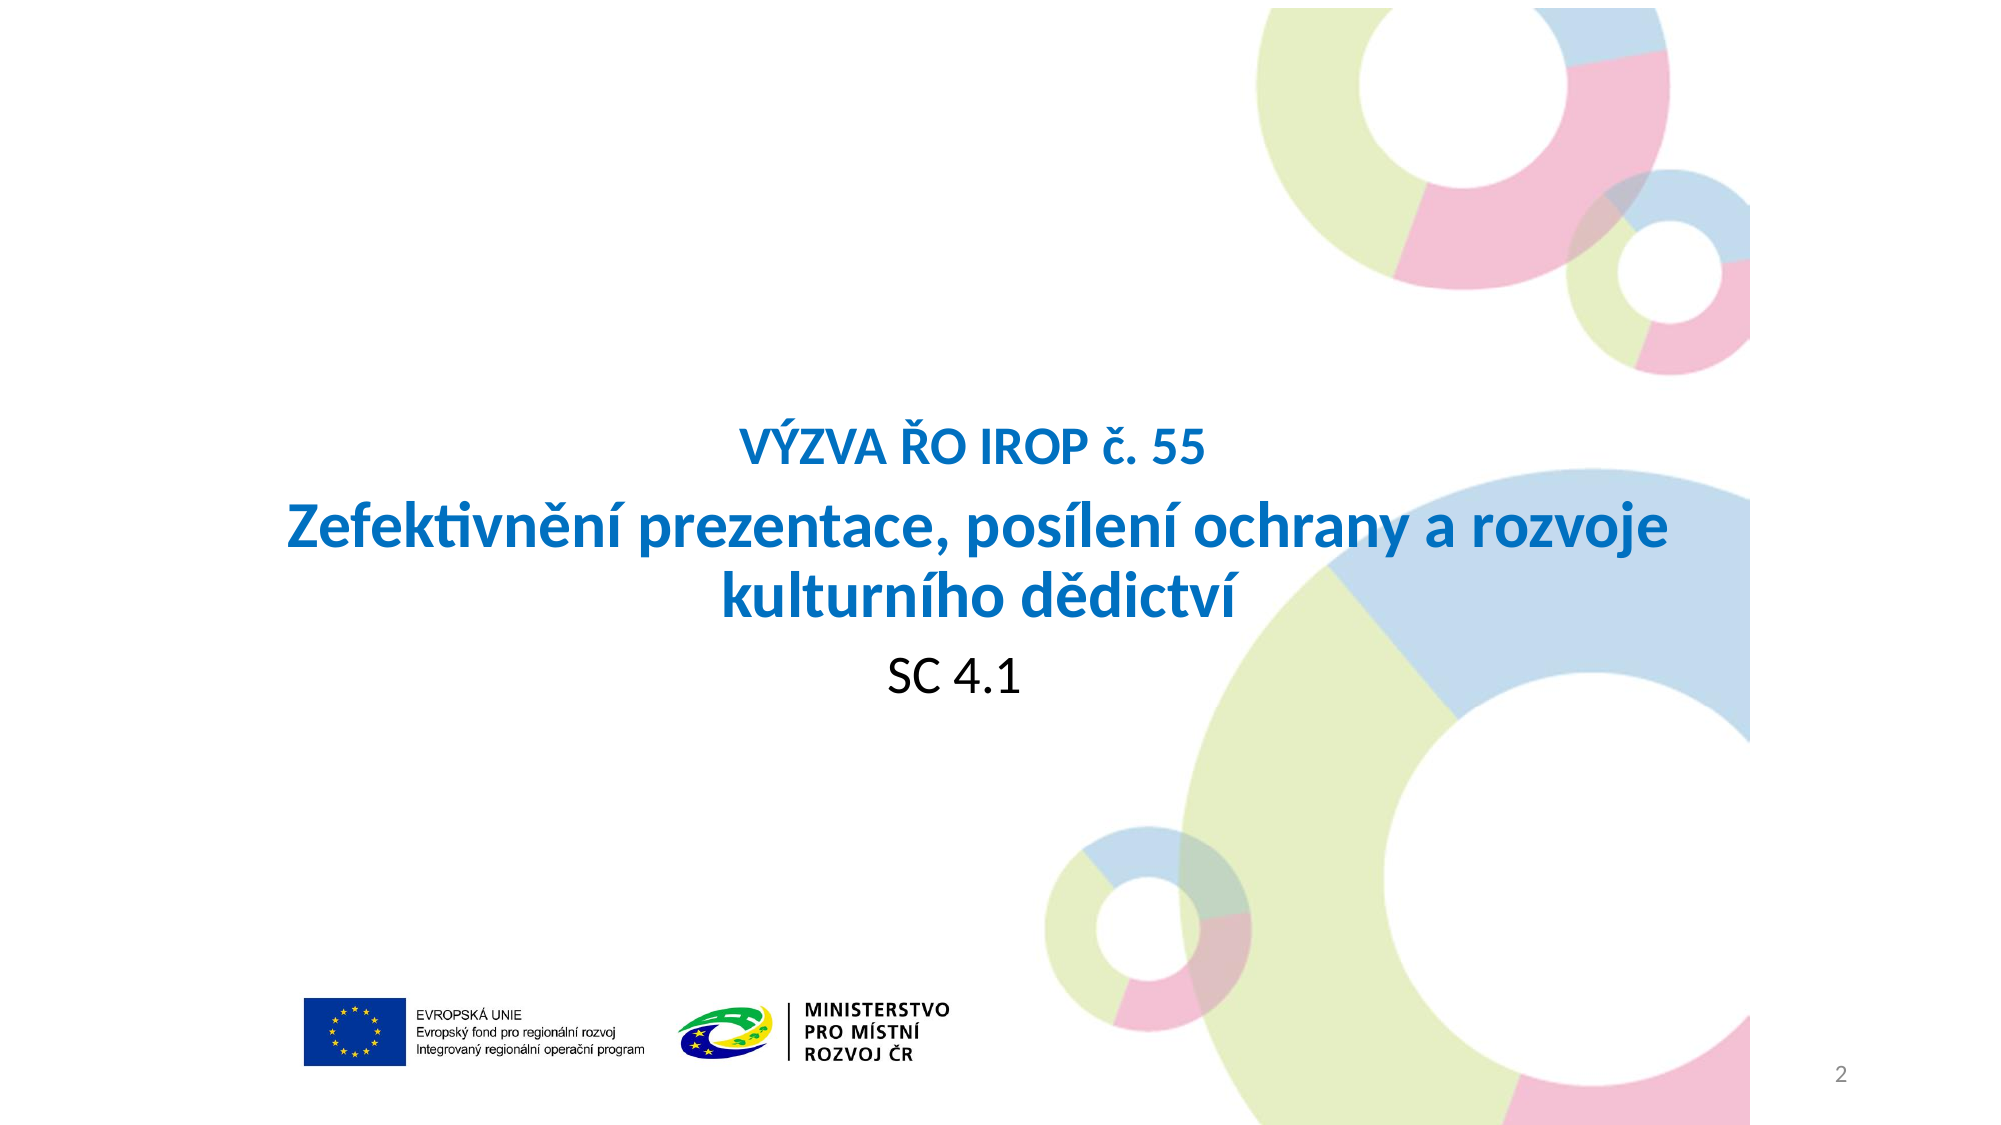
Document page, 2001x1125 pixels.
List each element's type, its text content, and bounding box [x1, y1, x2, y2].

picture [249, 8, 1750, 1125]
slide_number 2 [1750, 1042, 1863, 1103]
